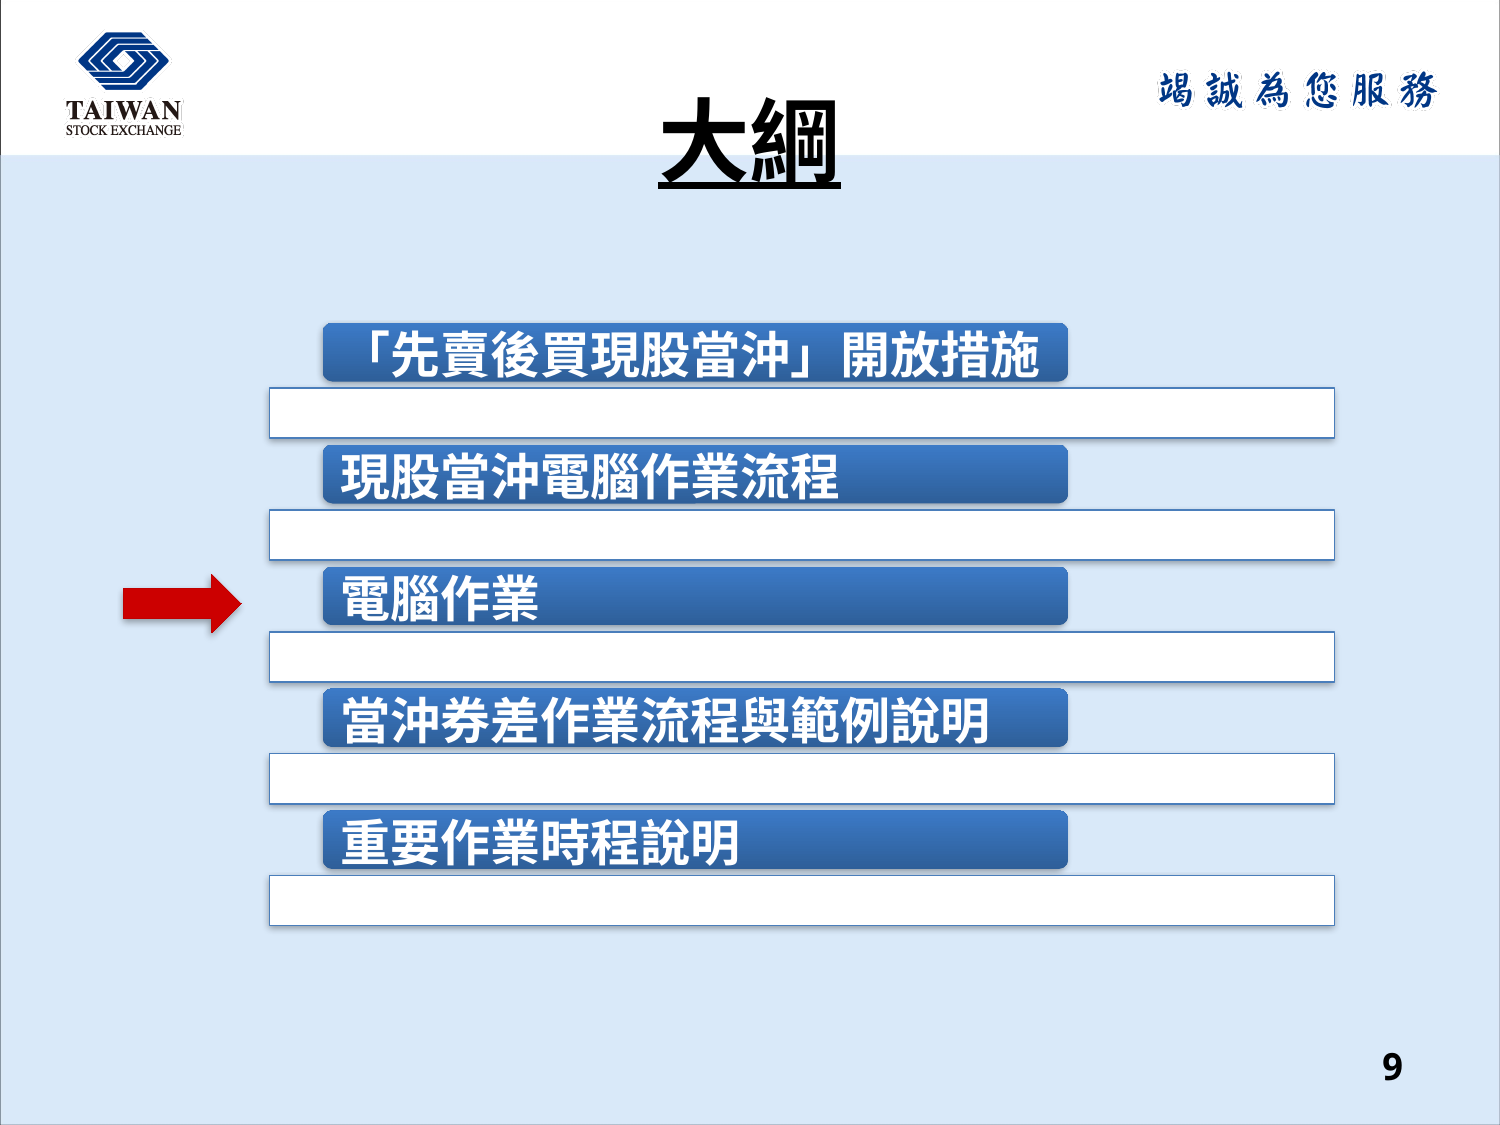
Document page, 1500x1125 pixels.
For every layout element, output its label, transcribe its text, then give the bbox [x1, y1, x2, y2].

picture [0, 0, 1500, 1125]
text_box [123, 574, 242, 633]
slide_number 9 [1068, 1035, 1419, 1095]
title 大綱 [74, 44, 1426, 233]
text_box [269, 316, 1335, 927]
